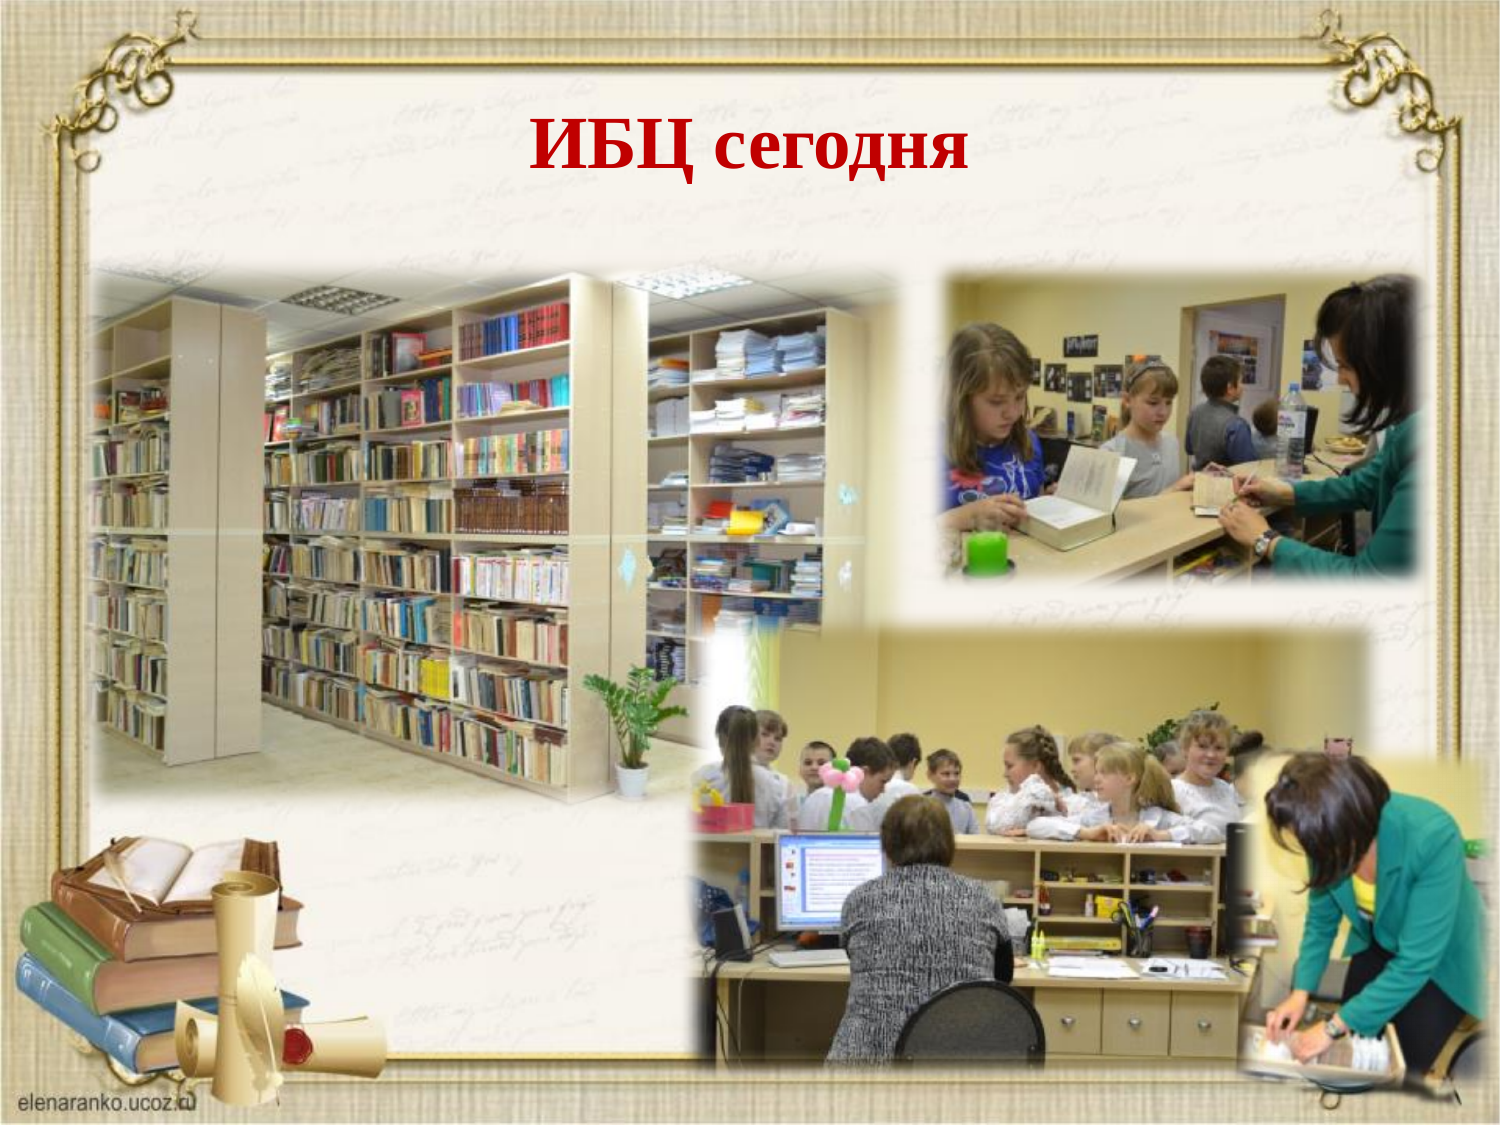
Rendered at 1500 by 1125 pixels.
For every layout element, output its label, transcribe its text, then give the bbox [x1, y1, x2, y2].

picture [0, 0, 1500, 1125]
title ИБЦ сегодня [75, 45, 1425, 233]
